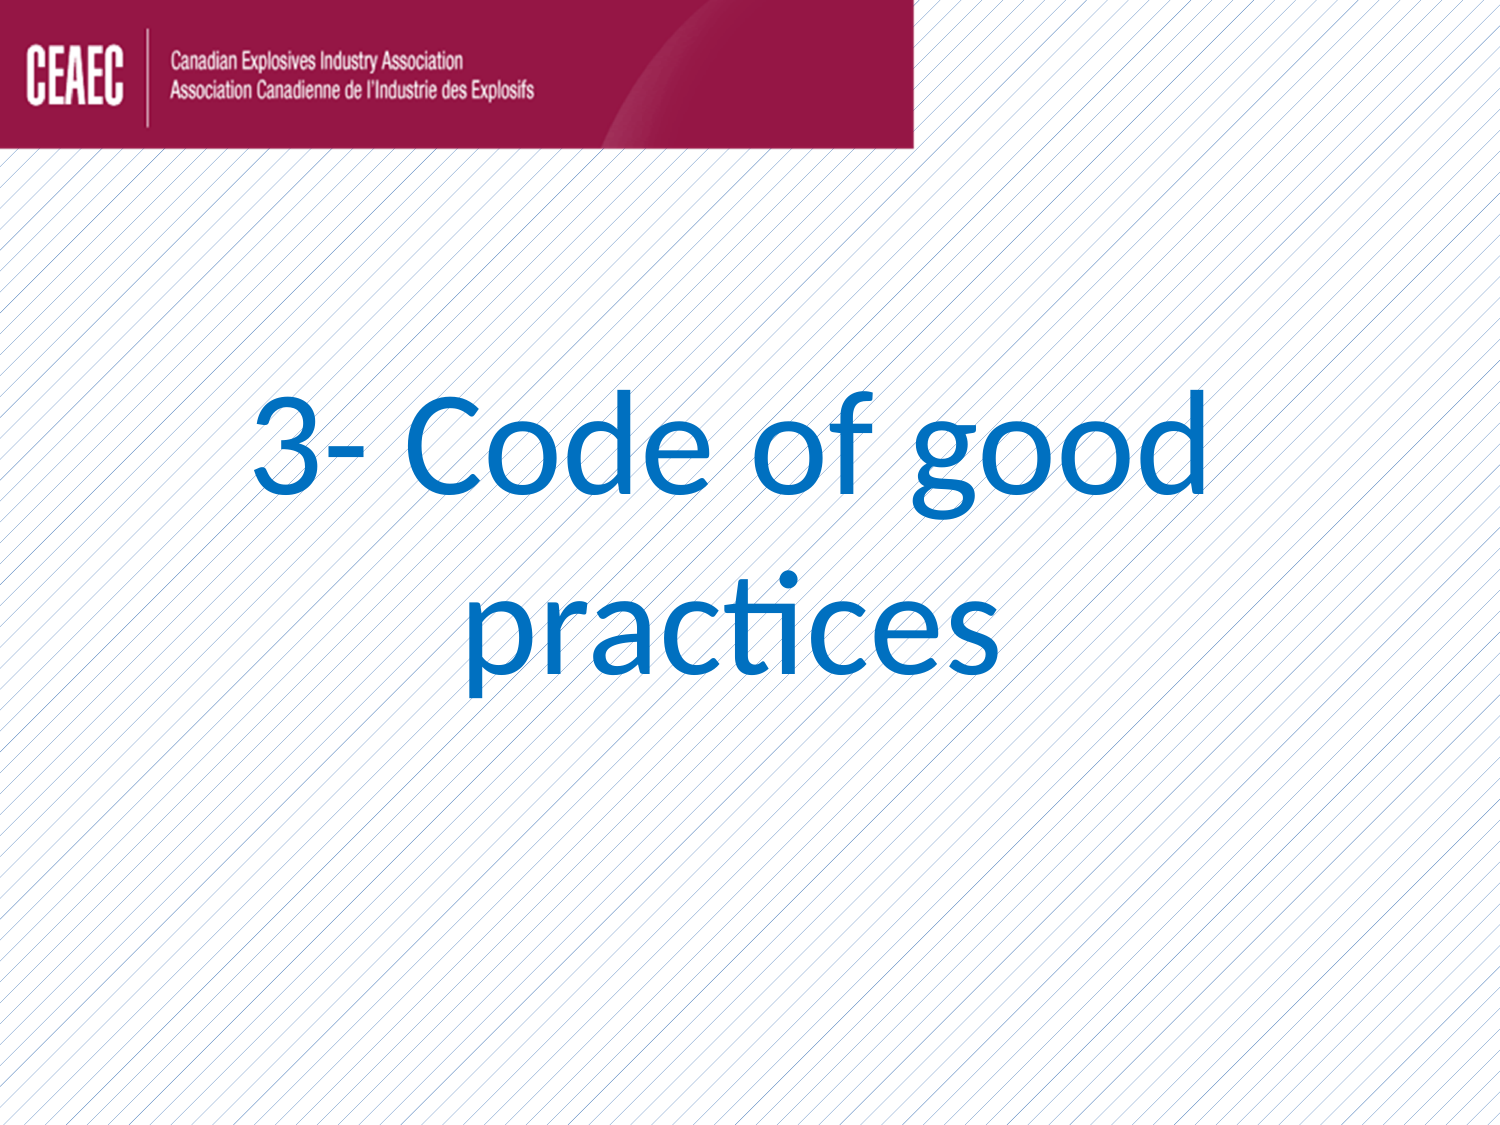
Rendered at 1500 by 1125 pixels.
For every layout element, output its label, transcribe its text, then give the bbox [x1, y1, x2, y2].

text_box 3- Code of good practices [199, 337, 1263, 713]
picture [0, 0, 915, 151]
